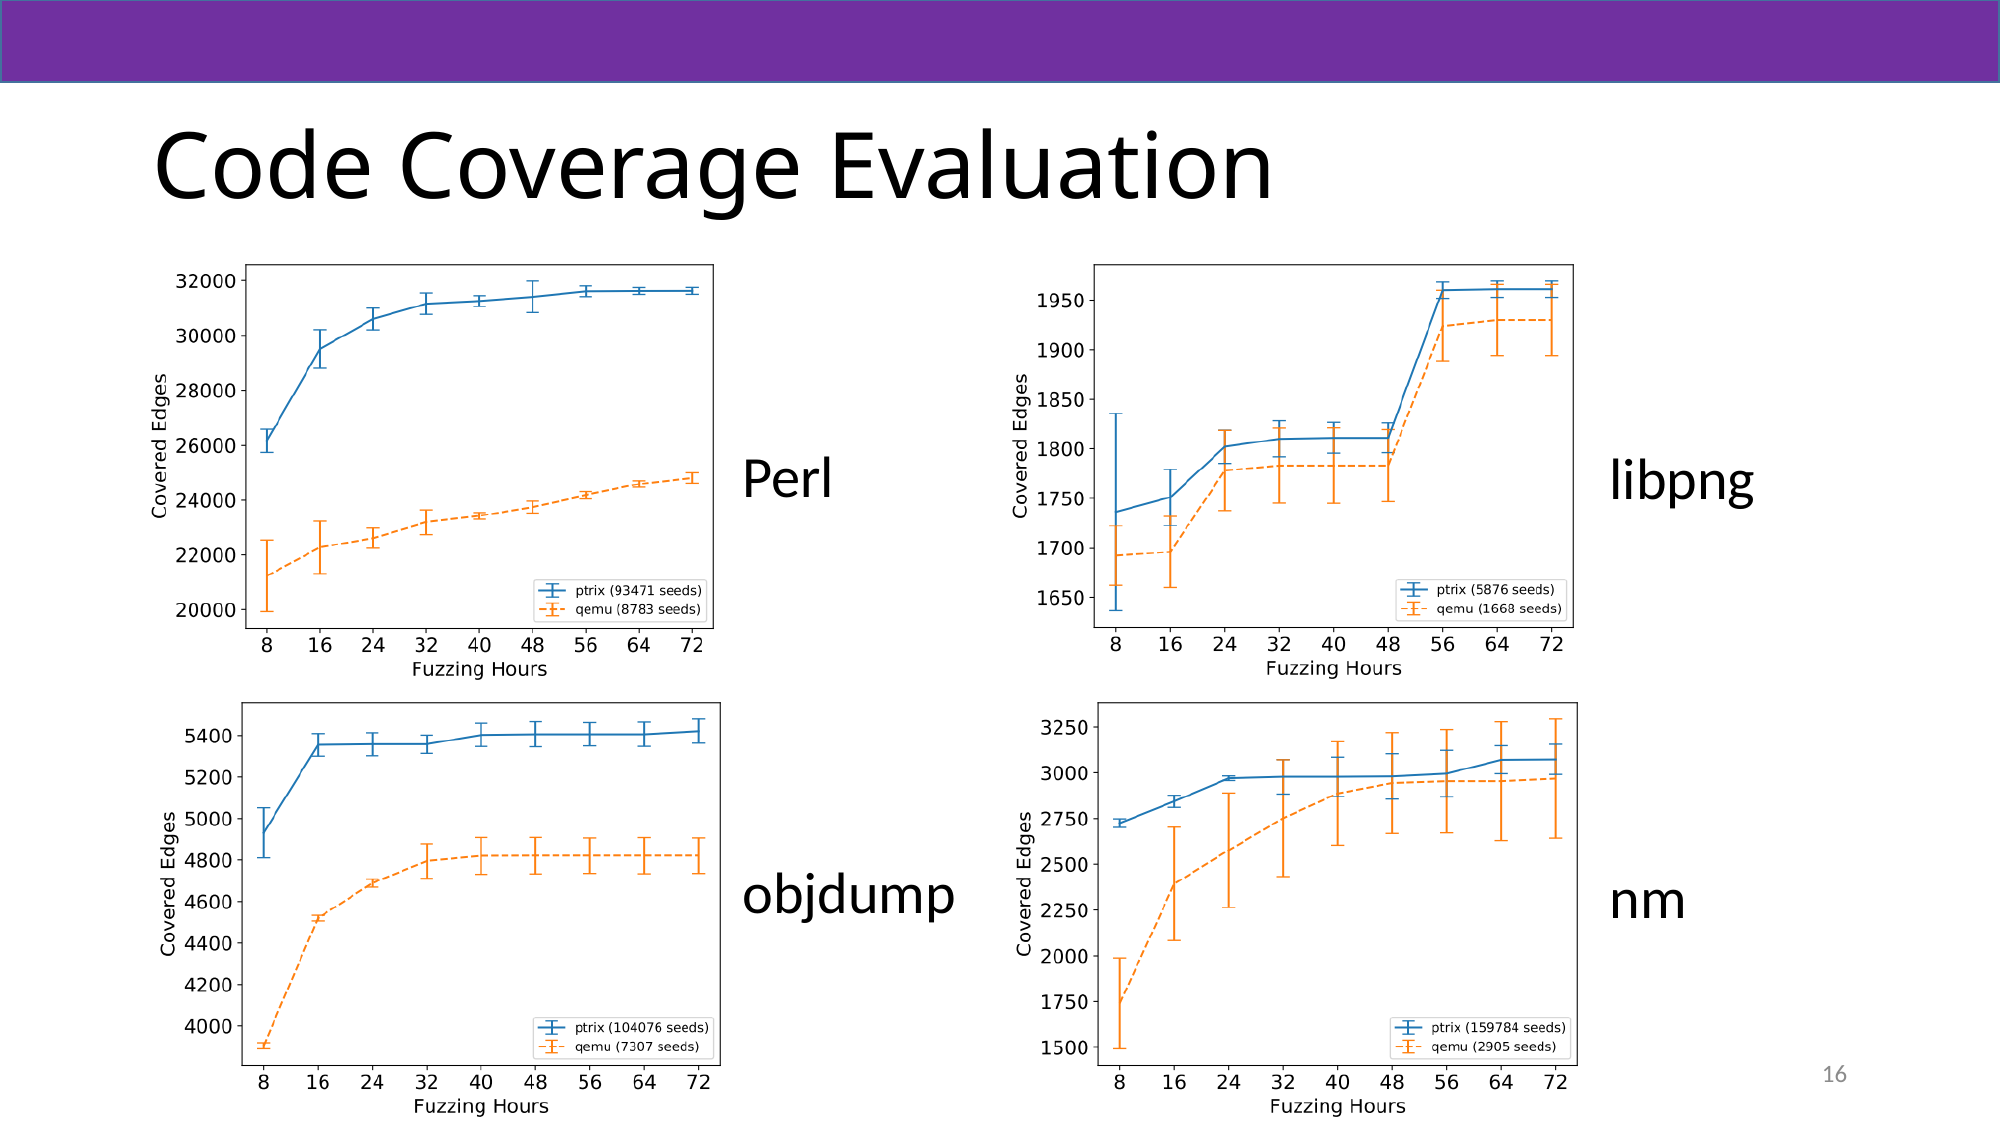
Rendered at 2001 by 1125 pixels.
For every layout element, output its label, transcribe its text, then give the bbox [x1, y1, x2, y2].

text_box libpng [1594, 433, 1772, 519]
slide_number 16 [1592, 1042, 1863, 1103]
title Code Coverage Evaluation [137, 83, 1863, 278]
text_box Perl [728, 431, 876, 517]
text_box objdump [735, 847, 986, 933]
text_box nm [1594, 852, 1710, 938]
text_box [0, 0, 2000, 83]
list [998, 247, 1588, 690]
picture [1002, 685, 1592, 1125]
picture [137, 247, 735, 1125]
